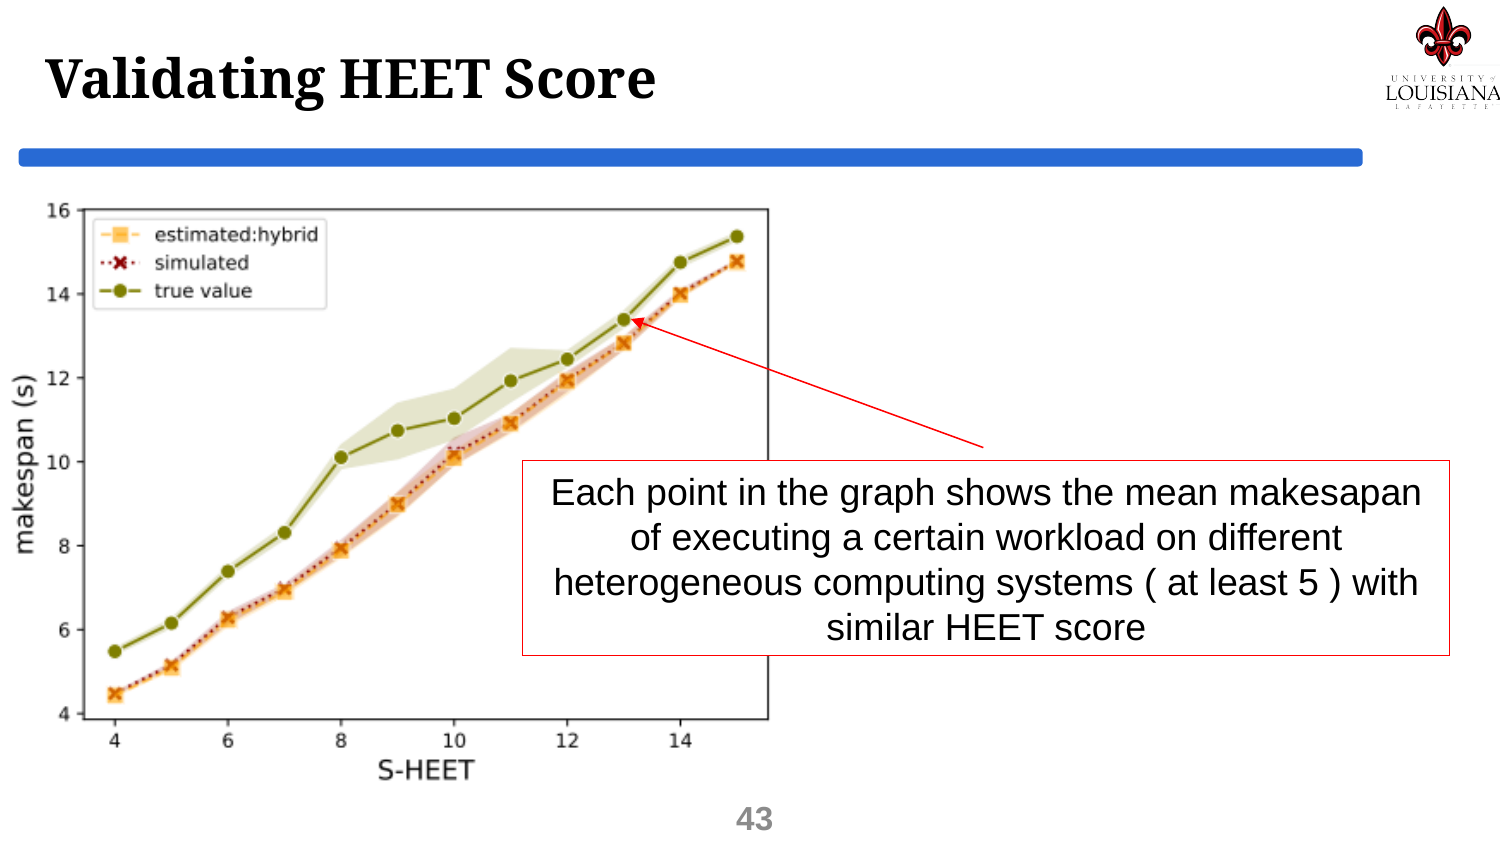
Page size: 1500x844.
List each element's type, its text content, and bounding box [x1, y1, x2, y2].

slide_number 43 [579, 794, 930, 840]
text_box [630, 318, 984, 448]
title Validating HEET Score [30, 14, 1366, 140]
picture [5, 188, 783, 785]
text_box Each point in the graph shows the mean makesapan of executing a certain workload on different heterogeneous computing systems ( at least 5 ) with similar HEET score [788, 460, 1450, 656]
picture [1385, 6, 1500, 109]
